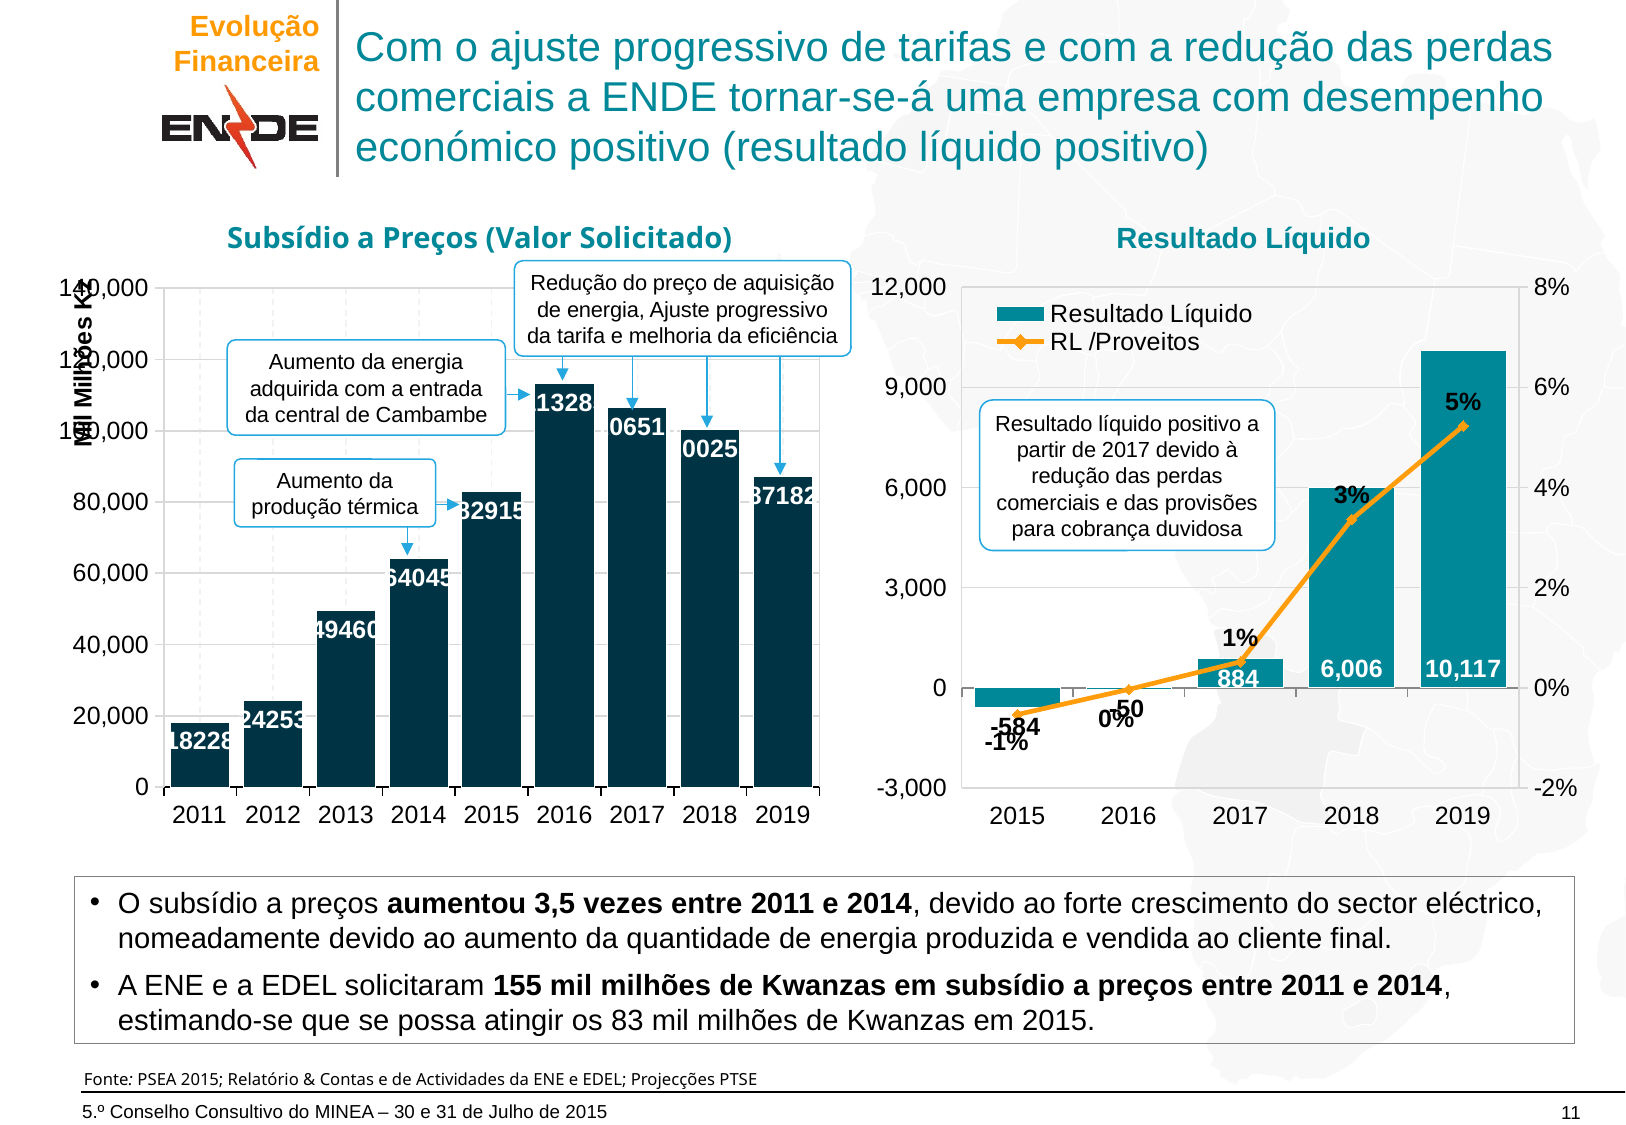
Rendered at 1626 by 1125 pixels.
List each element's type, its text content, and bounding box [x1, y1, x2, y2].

text_box Subsídio a Preços (Valor Solicitado) [162, 211, 813, 255]
list Com o ajuste progressivo de tarifas e com a redução das perdas comerciais a ENDE tornar-se-á uma empresa com desempenho económico positivo (resultado líquido positivo) [338, 0, 1590, 178]
picture [152, 76, 329, 177]
title Evolução Financeira [75, 0, 338, 178]
text_box Resultado Líquido [962, 211, 1525, 262]
chart [58, 256, 1589, 933]
text_box O subsídio a preços aumentou 3,5 vezes entre 2011 e 2014, devido ao forte crescimento do sector eléctrico, nomeadamente devido ao aumento da quantidade de energia produzida e vendida ao cliente final. A ENE e a EDEL solicitaram 155 mil milhões de Kwanzas em subsídio a preços entre 2011 e 2014, estimando-se que se possa atingir os 83 mil milhões de Kwanzas em 2015. [74, 880, 1575, 1044]
text_box Fonte: PSEA 2015; Relatório & Contas e de Actividades da ENE e EDEL; Projecções PTSE [69, 1063, 1575, 1097]
